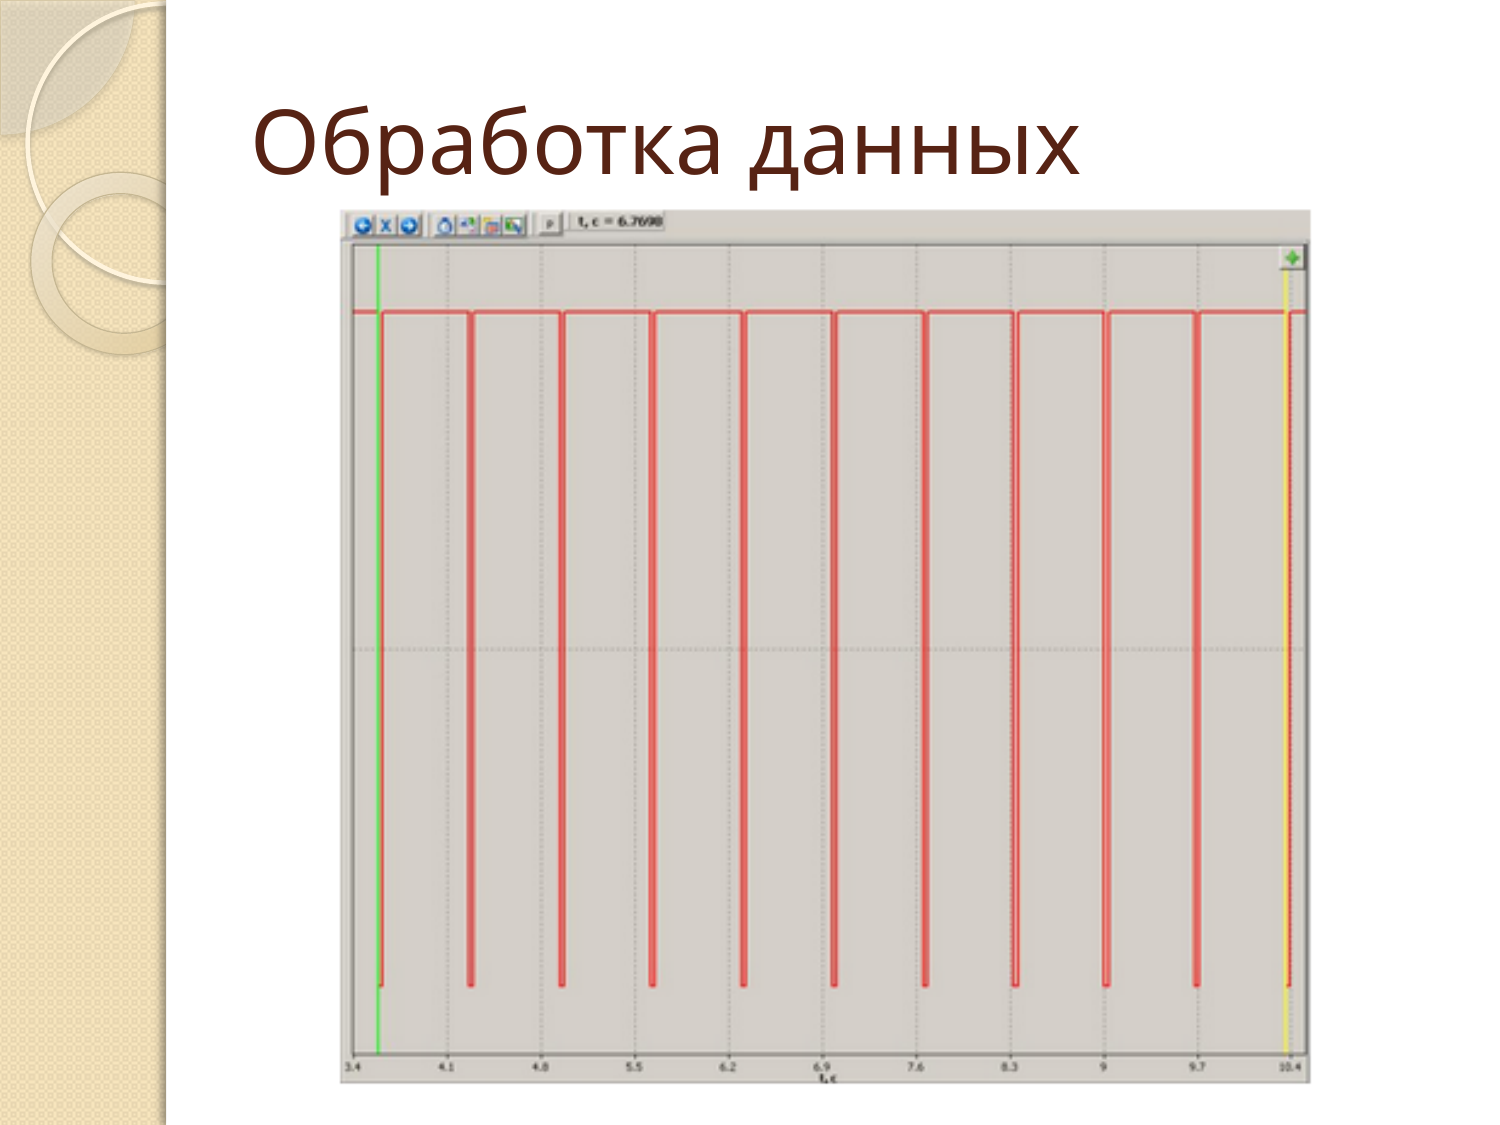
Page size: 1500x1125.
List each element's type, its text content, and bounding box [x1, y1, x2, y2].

title Обработка данных [235, 45, 1466, 233]
picture [336, 207, 1318, 1085]
